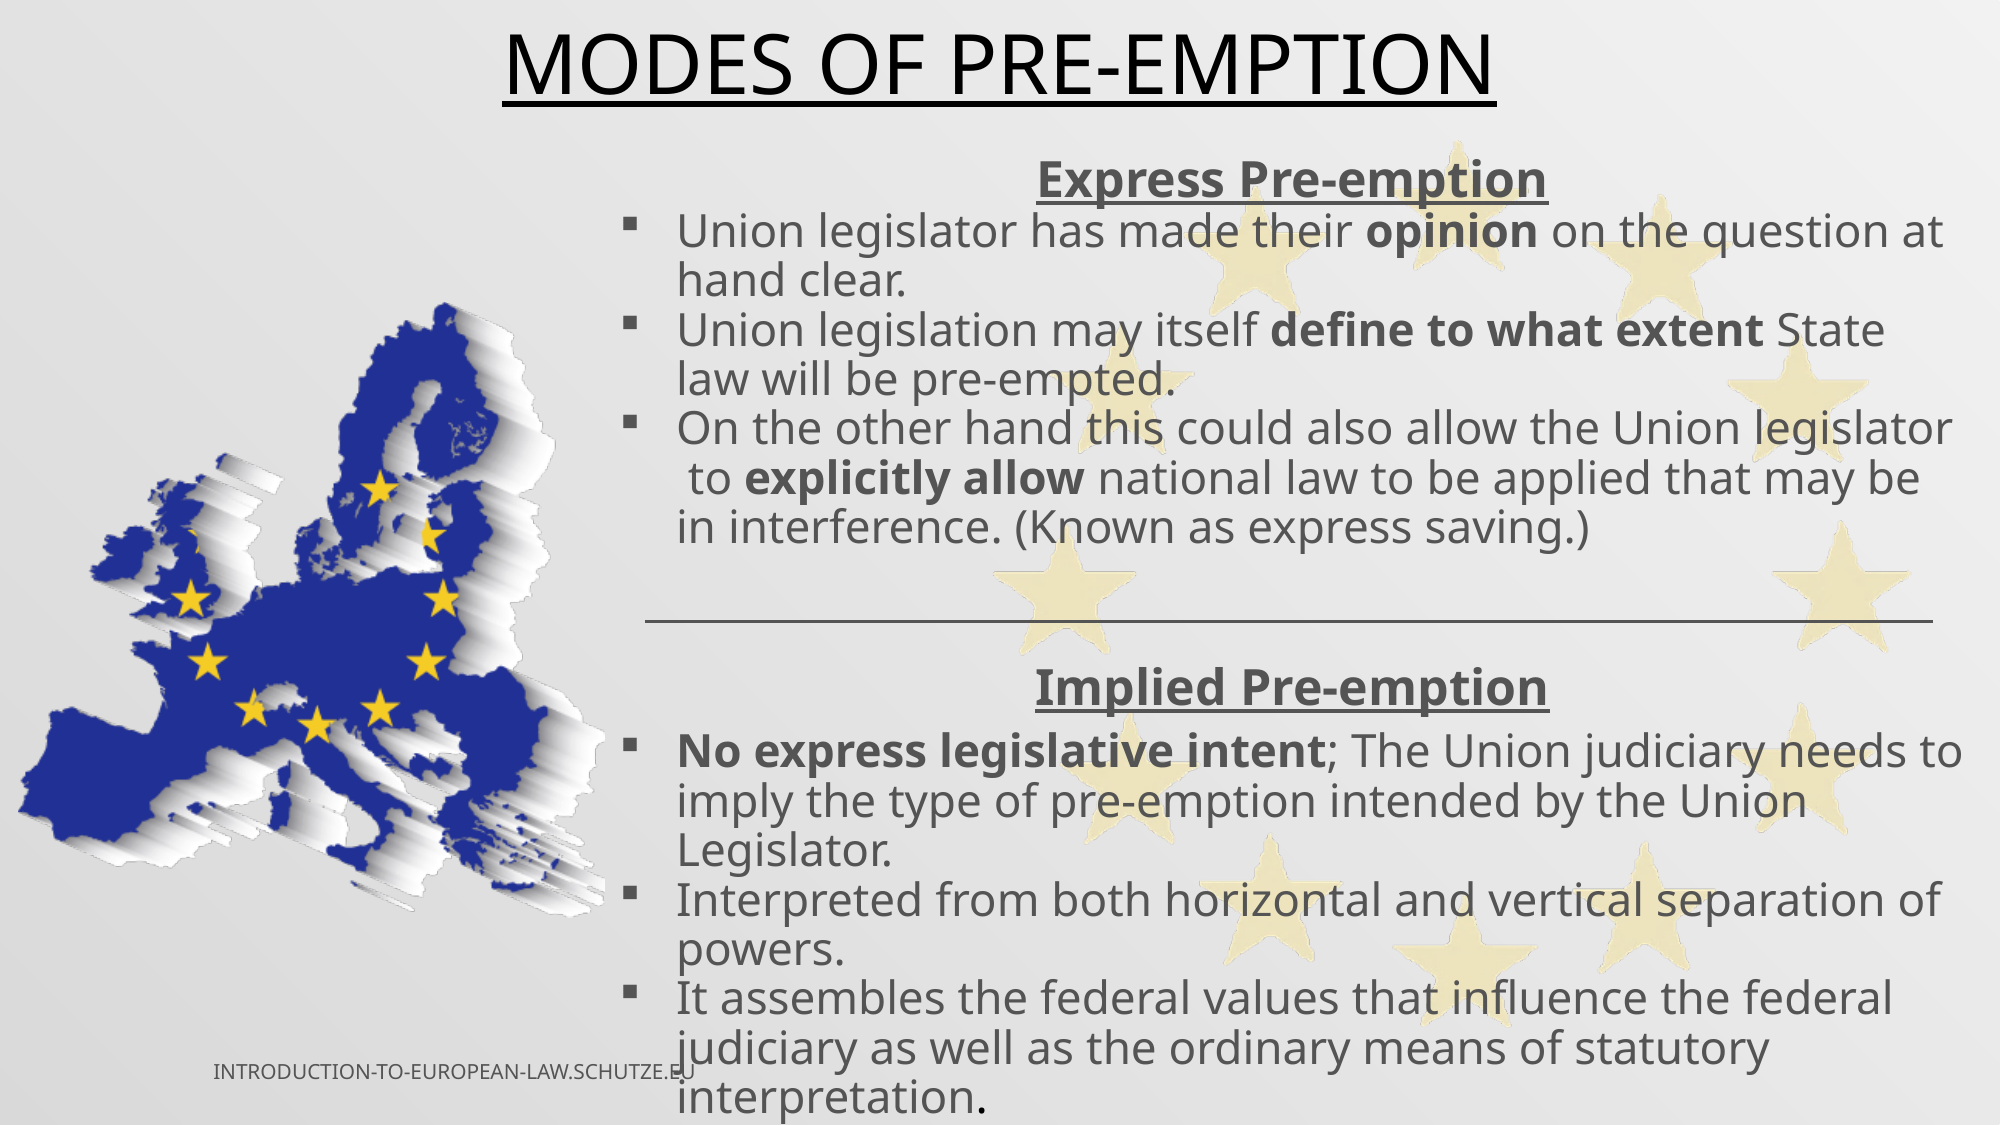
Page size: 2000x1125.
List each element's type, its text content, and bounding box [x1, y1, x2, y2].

footer INTRODUCTION-TO-EUROPEAN-LAW.SCHUTZE.EU [198, 1057, 1288, 1088]
picture [952, 122, 1957, 1053]
text_box Express Pre-emption Union legislator has made their opinion on the question at hand clear. Union legislation may itself define to what extent State law will be pre-empted. On the other hand this could also allow the Union legislator to explicitly allow national law to be applied that may be in interference. (Known as express saving.) Implied Pre-emption No express legislative intent; The Union judiciary needs to imply the type of pre-emption intended by the Union Legislator. Interpreted from both horizontal and vertical separation of powers. It assembles the federal values that influence the federal judiciary as well as the ordinary means of statutory interpretation. [604, 146, 1981, 1125]
text_box MODES OF PRE-EMPTION [0, 15, 2000, 120]
picture [17, 302, 605, 918]
